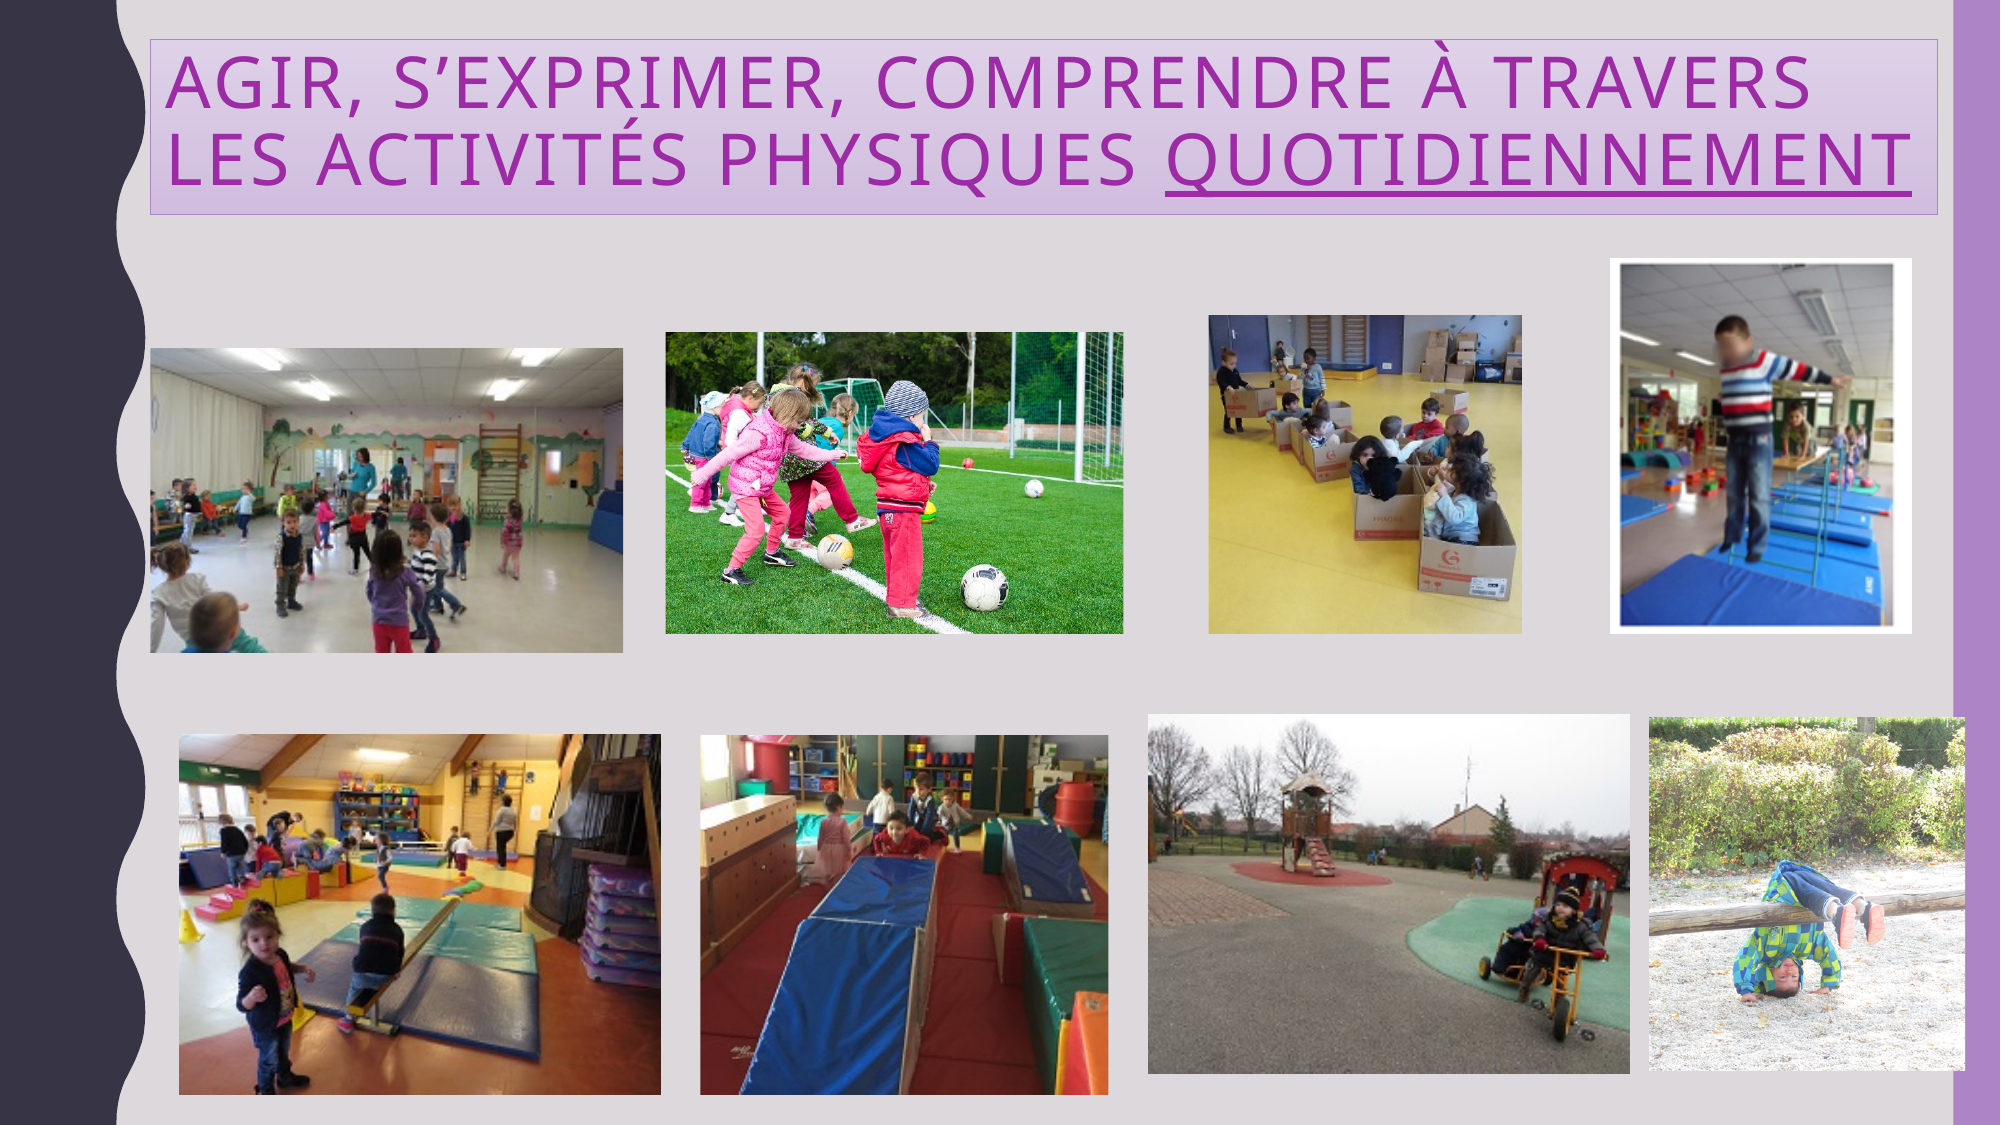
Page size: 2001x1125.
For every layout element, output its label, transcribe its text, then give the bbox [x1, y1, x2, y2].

picture [179, 734, 661, 1095]
title Agir, s’exprimer, comprendre à travers les activités physiques quotidiennement [150, 39, 1938, 215]
picture [1208, 315, 1522, 634]
picture [700, 734, 1109, 1095]
picture [665, 331, 1124, 634]
picture [150, 348, 624, 653]
picture [1148, 714, 1630, 1074]
picture [1610, 258, 1913, 634]
picture [1648, 717, 1966, 1071]
